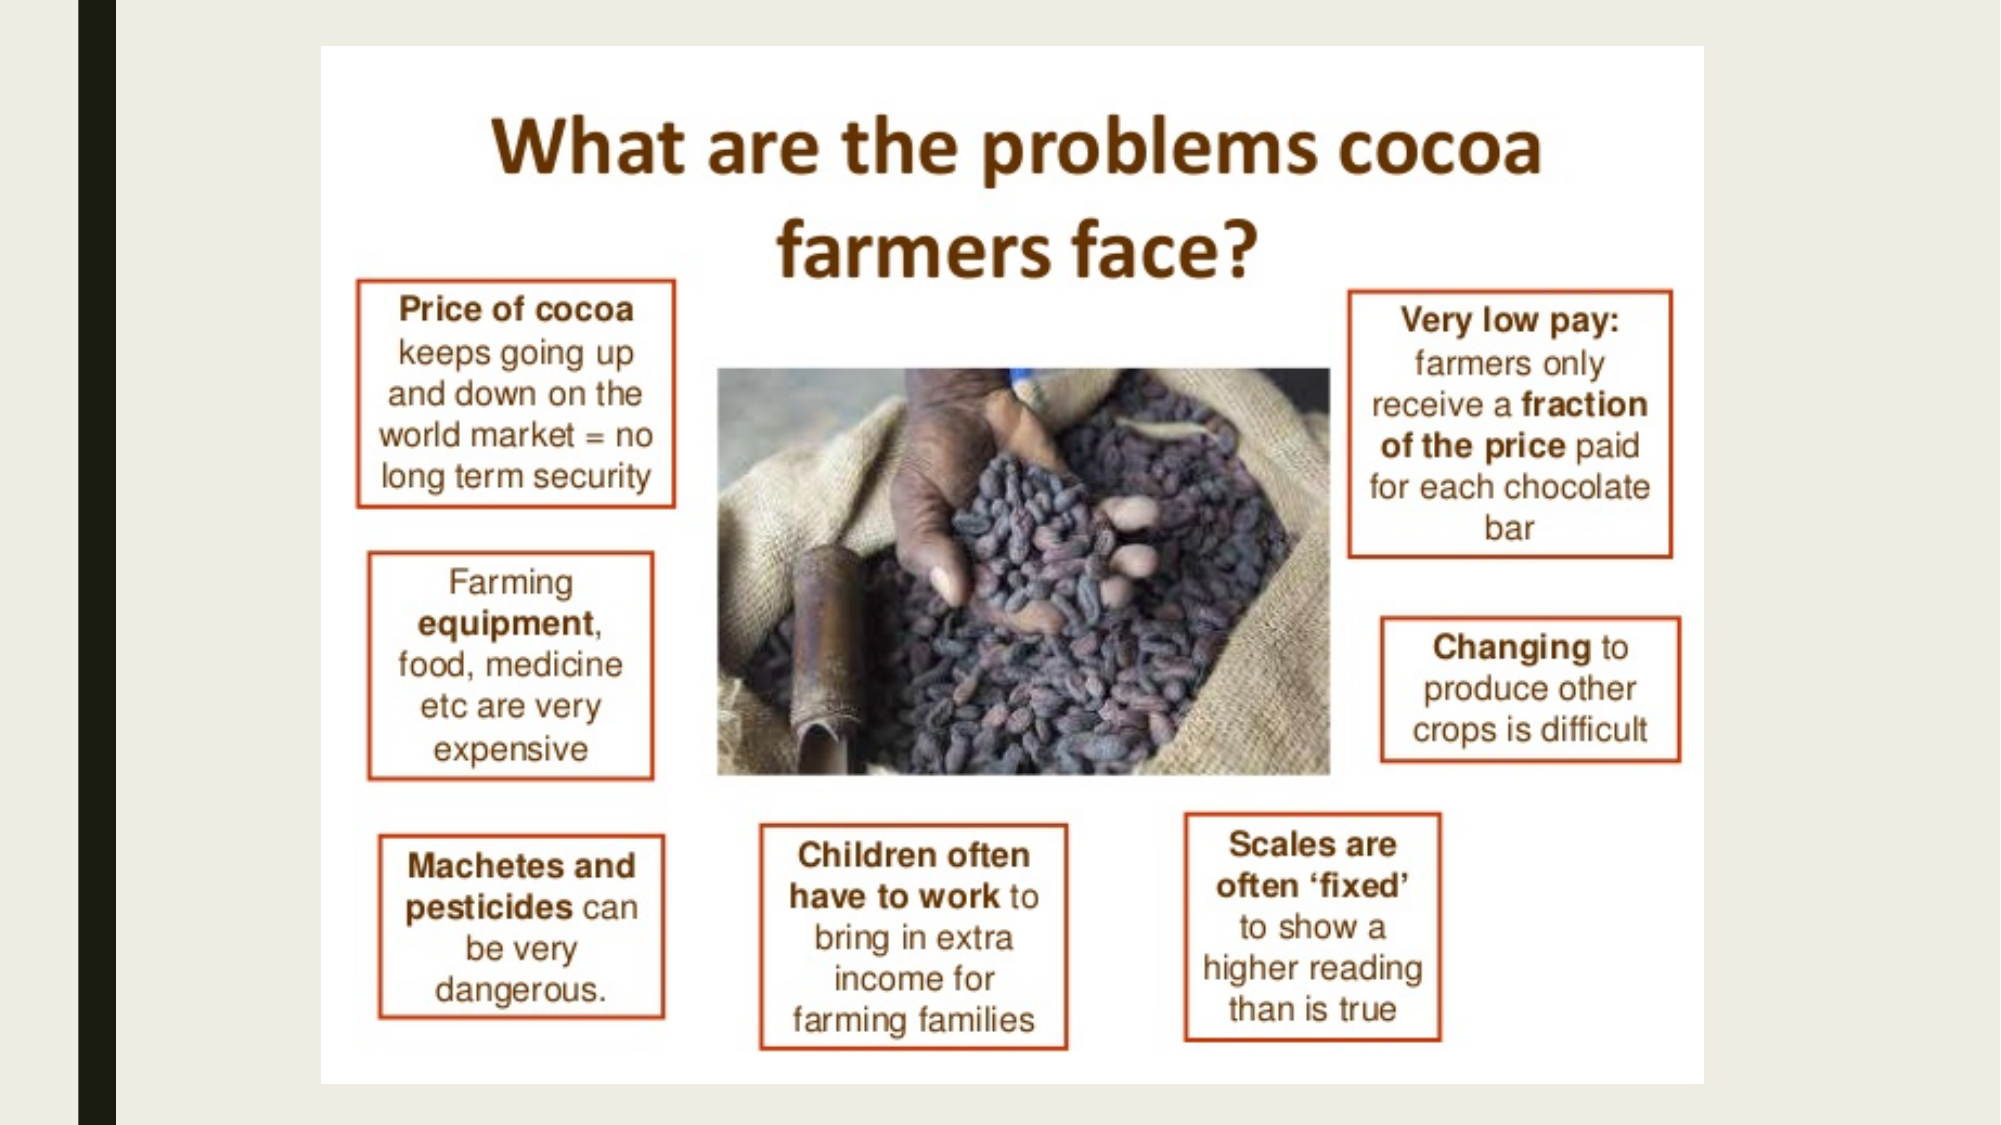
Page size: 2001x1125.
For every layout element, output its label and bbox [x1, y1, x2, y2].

list [321, 46, 1704, 1084]
